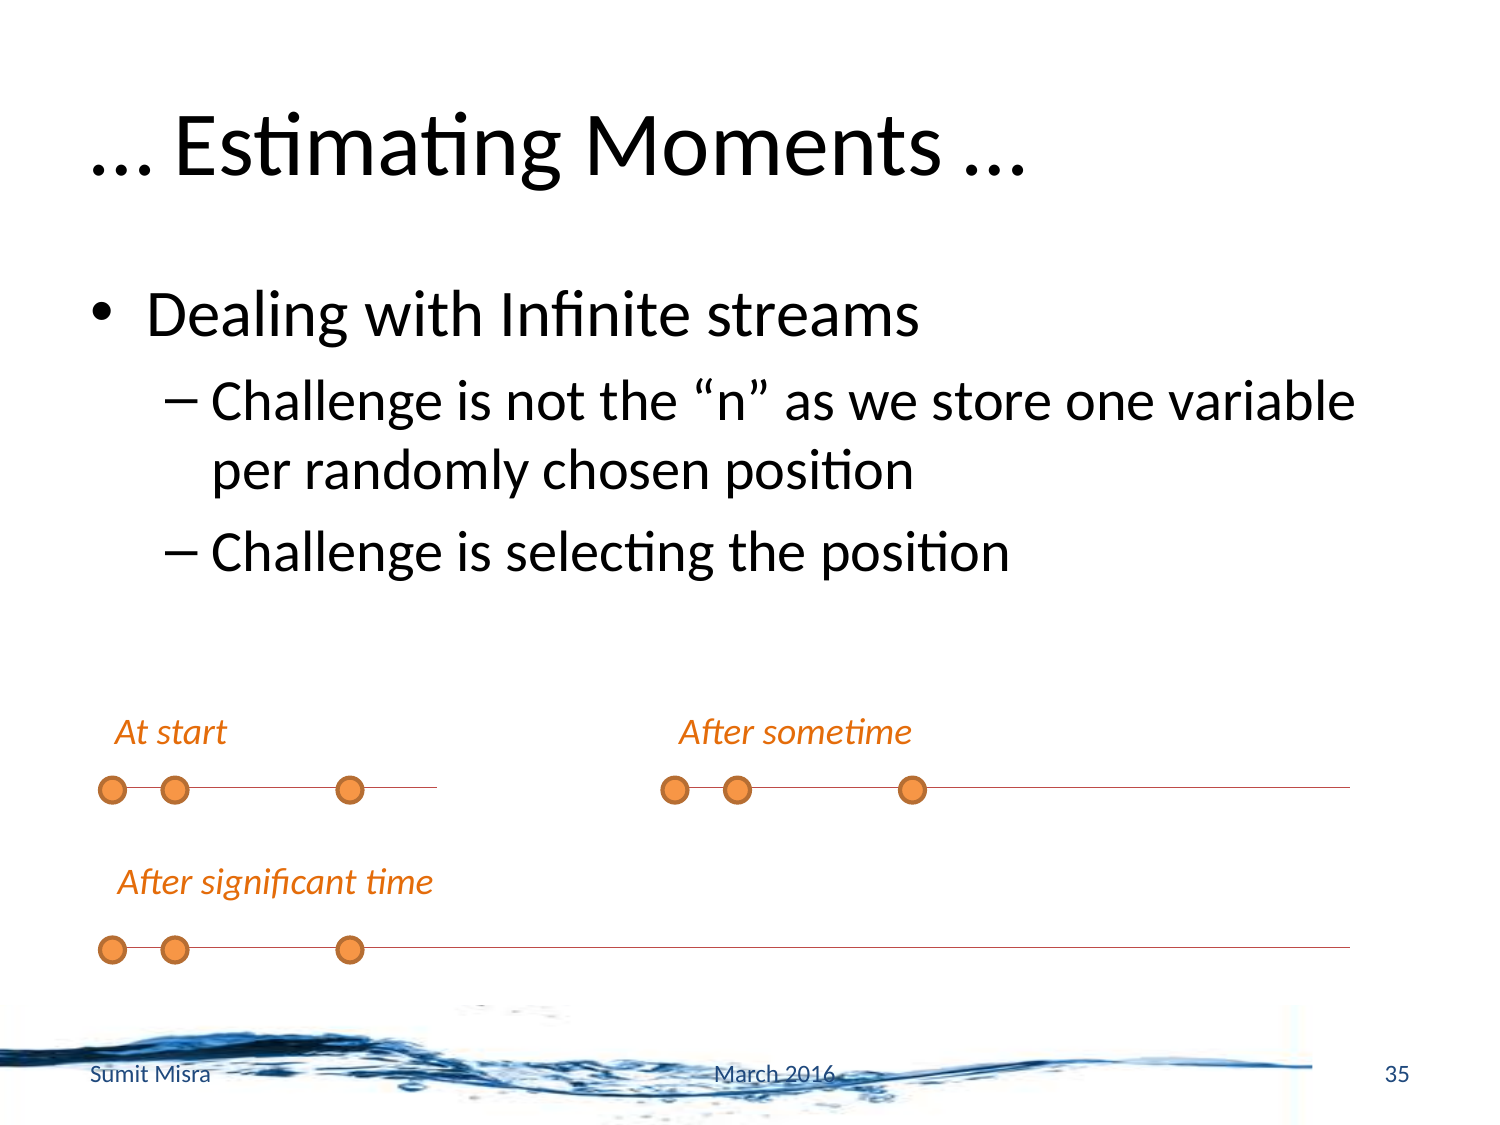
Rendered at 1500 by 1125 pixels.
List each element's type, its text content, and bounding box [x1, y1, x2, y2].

title … Estimating Moments … [75, 45, 1425, 233]
text_box [723, 775, 752, 786]
text_box At start [100, 699, 243, 760]
text_box [97, 775, 127, 805]
text_box [160, 935, 190, 946]
text_box [161, 956, 189, 965]
text_box [724, 796, 751, 805]
picture [0, 1005, 1313, 1125]
text_box [161, 796, 189, 805]
text_box [336, 775, 364, 786]
text_box [161, 775, 189, 786]
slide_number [600, 1042, 950, 1103]
list Dealing with Infinite streams Challenge is not the “n” as we store one variable per randomly chosen position Challenge is selecting the position [75, 262, 1425, 638]
text_box [898, 775, 927, 786]
text_box [97, 935, 127, 951]
text_box [336, 796, 364, 805]
text_box [336, 956, 364, 965]
text_box After significant time [102, 849, 449, 910]
text_box [335, 935, 365, 946]
text_box [660, 775, 689, 805]
footer Sumit Misra [75, 1042, 550, 1103]
text_box [899, 796, 926, 805]
slide_number 35 [1074, 1042, 1425, 1103]
text_box After sometime [664, 699, 928, 760]
text_box [98, 952, 126, 965]
